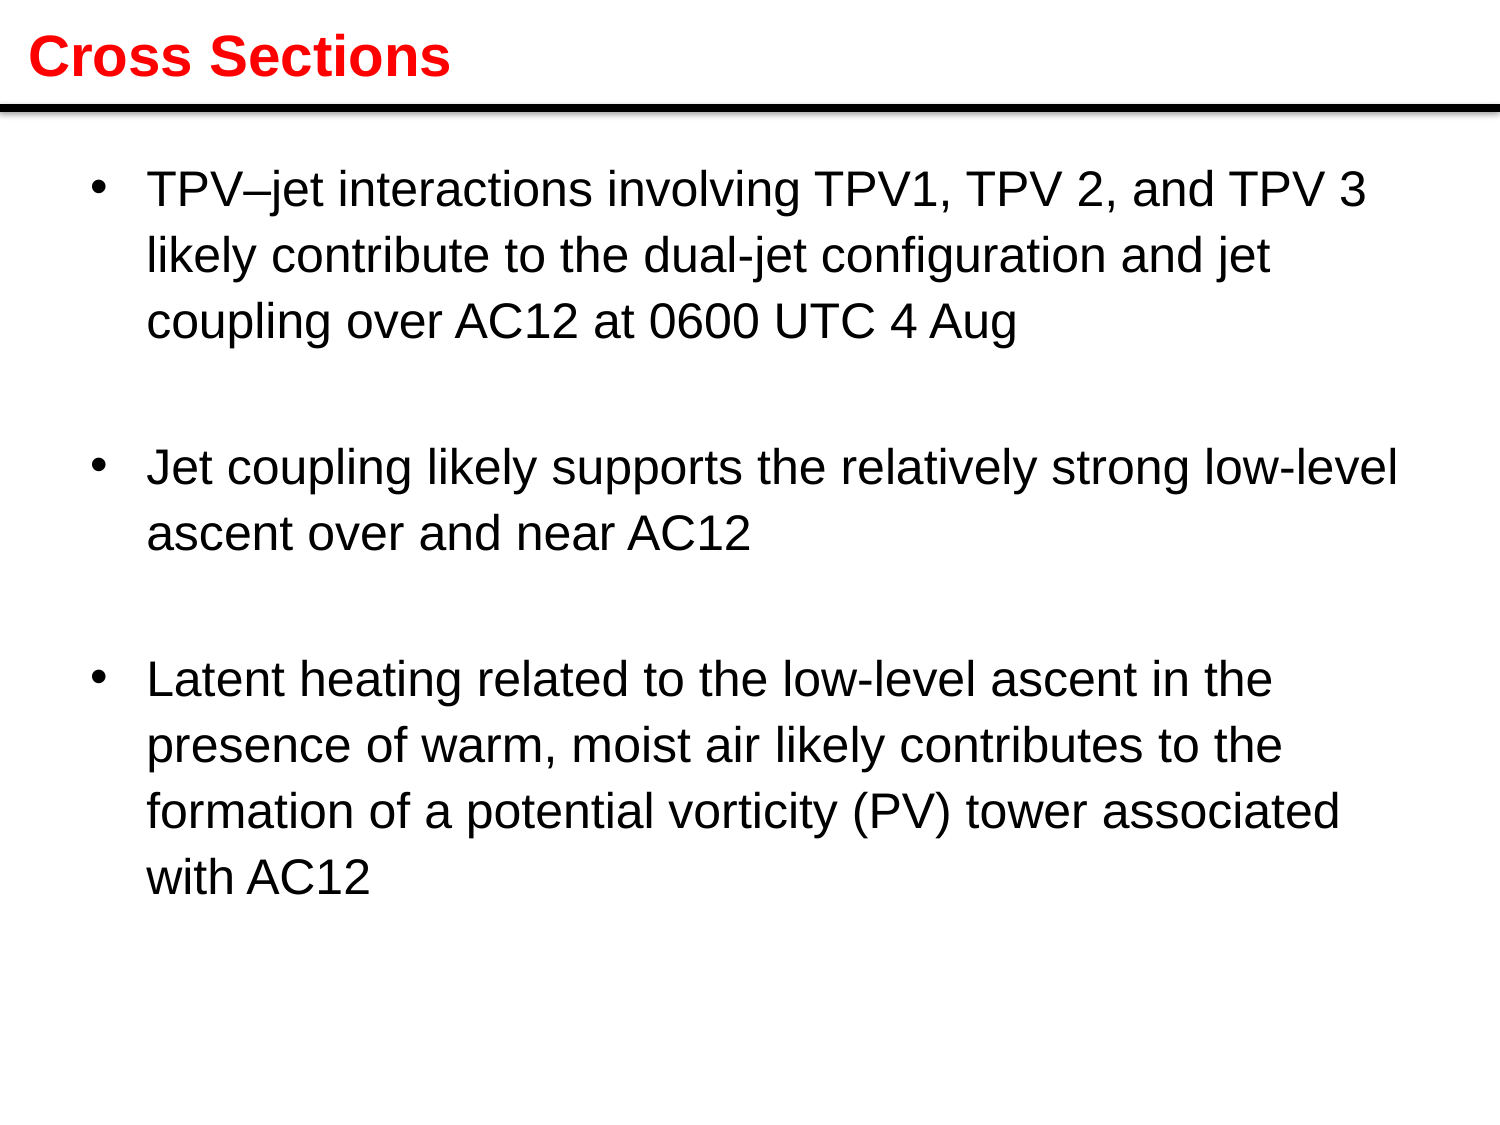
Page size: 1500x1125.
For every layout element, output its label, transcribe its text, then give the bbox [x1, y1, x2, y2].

list TPV–jet interactions involving TPV1, TPV 2, and TPV 3 likely contribute to the dual-jet configuration and jet coupling over AC12 at 0600 UTC 4 Aug Jet coupling likely supports the relatively strong low-level ascent over and near AC12 Latent heating related to the low-level ascent in the presence of warm, moist air likely contributes to the formation of a potential vorticity (PV) tower associated with AC12 [75, 142, 1425, 1067]
title Cross Sections [13, 0, 1219, 107]
